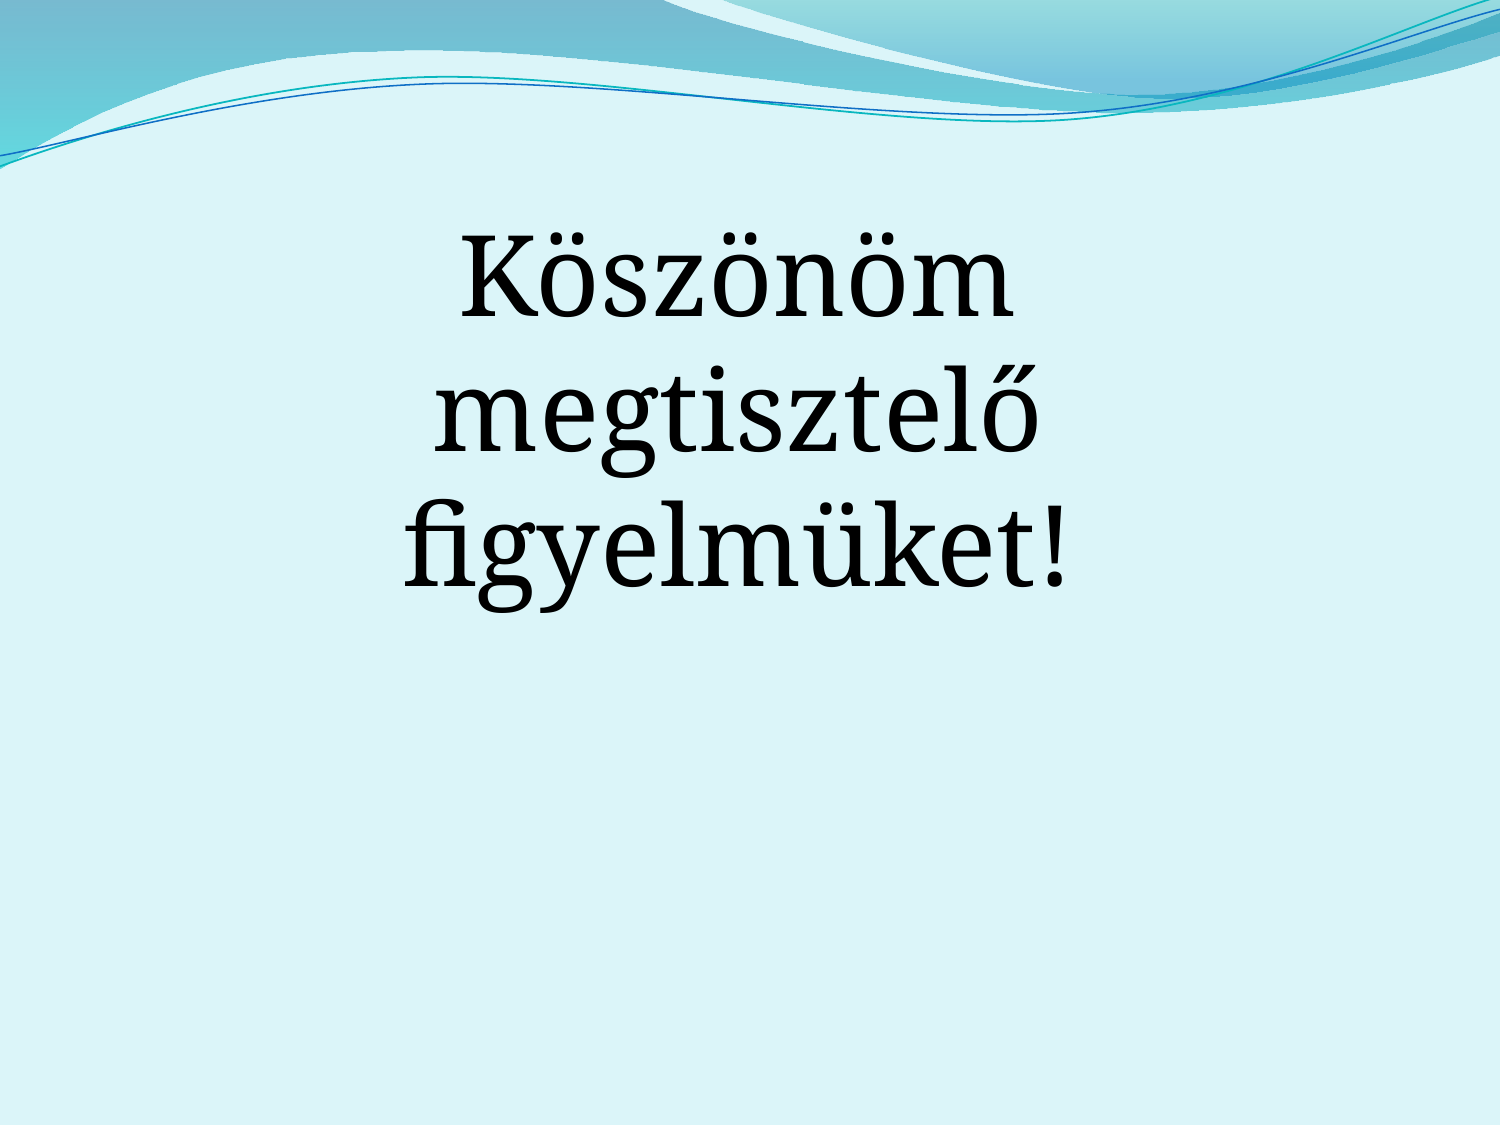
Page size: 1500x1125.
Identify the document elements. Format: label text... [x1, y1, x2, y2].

text_box Köszönöm megtisztelő figyelmüket! [135, 196, 1341, 616]
